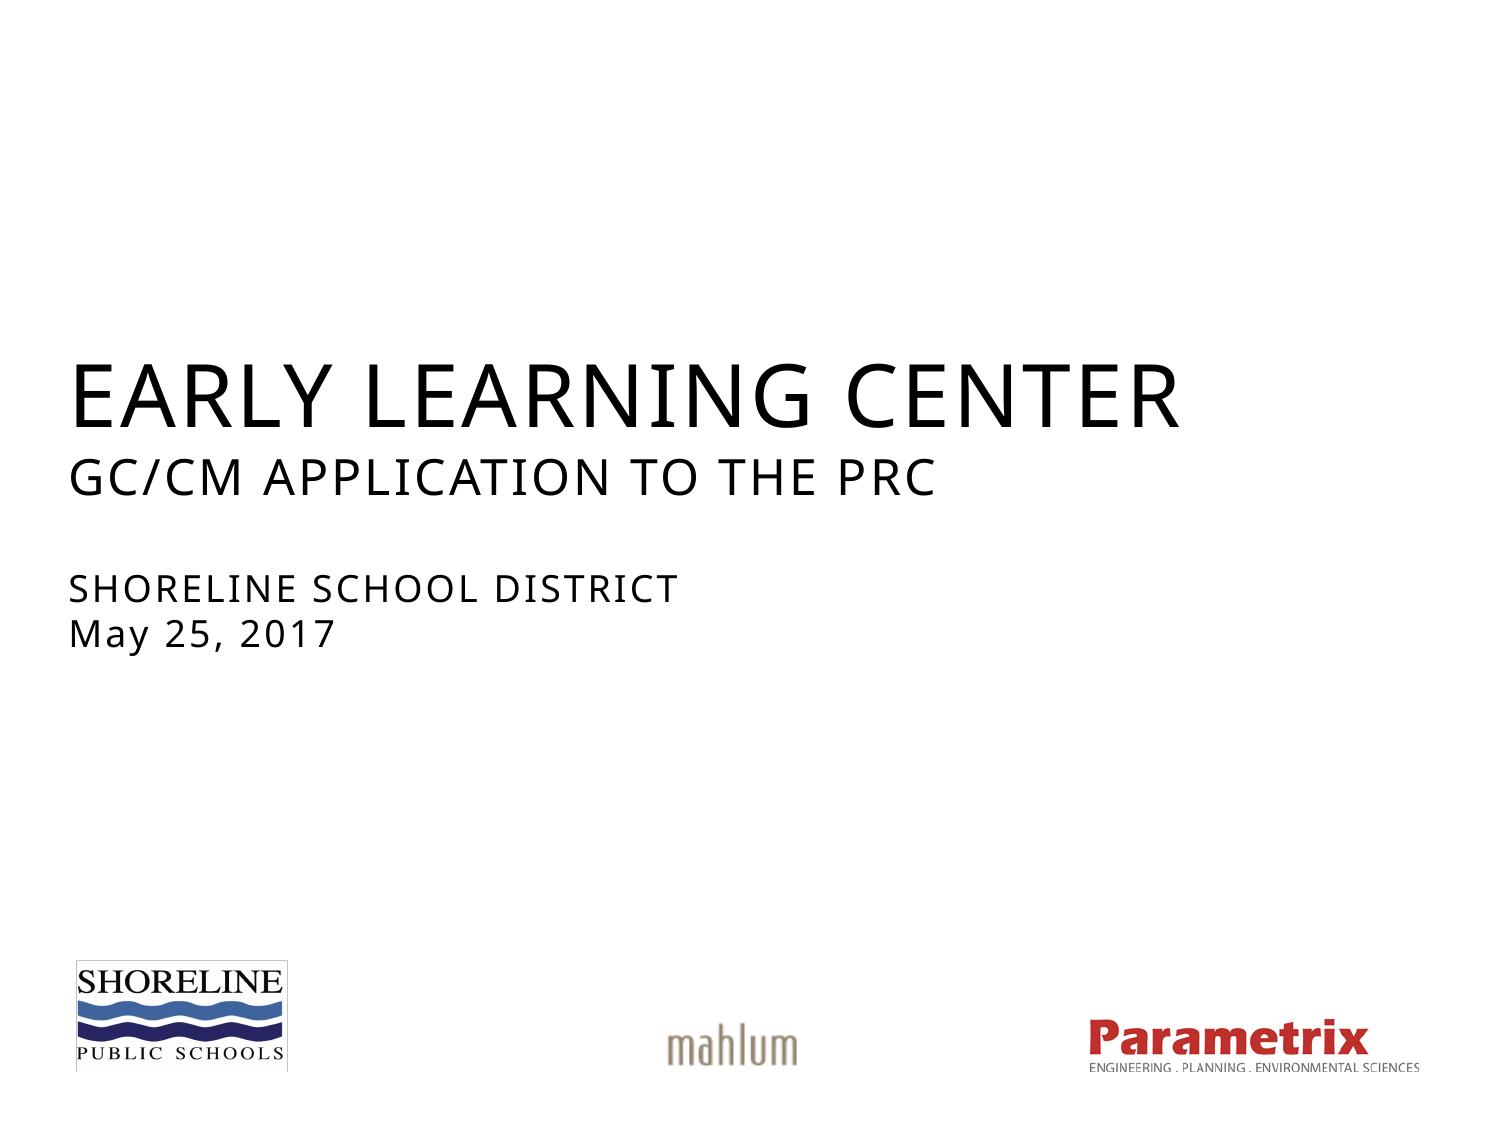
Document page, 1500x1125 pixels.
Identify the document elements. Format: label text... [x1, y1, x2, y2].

picture [53, 955, 304, 1073]
title EARLY LEARNING CENTER GC/CM APPLICATION TO THE PRC SHORELINE SCHOOL DISTRICT May 25, 2017 [53, 407, 1321, 708]
picture [658, 943, 819, 1073]
picture [1090, 1018, 1419, 1073]
